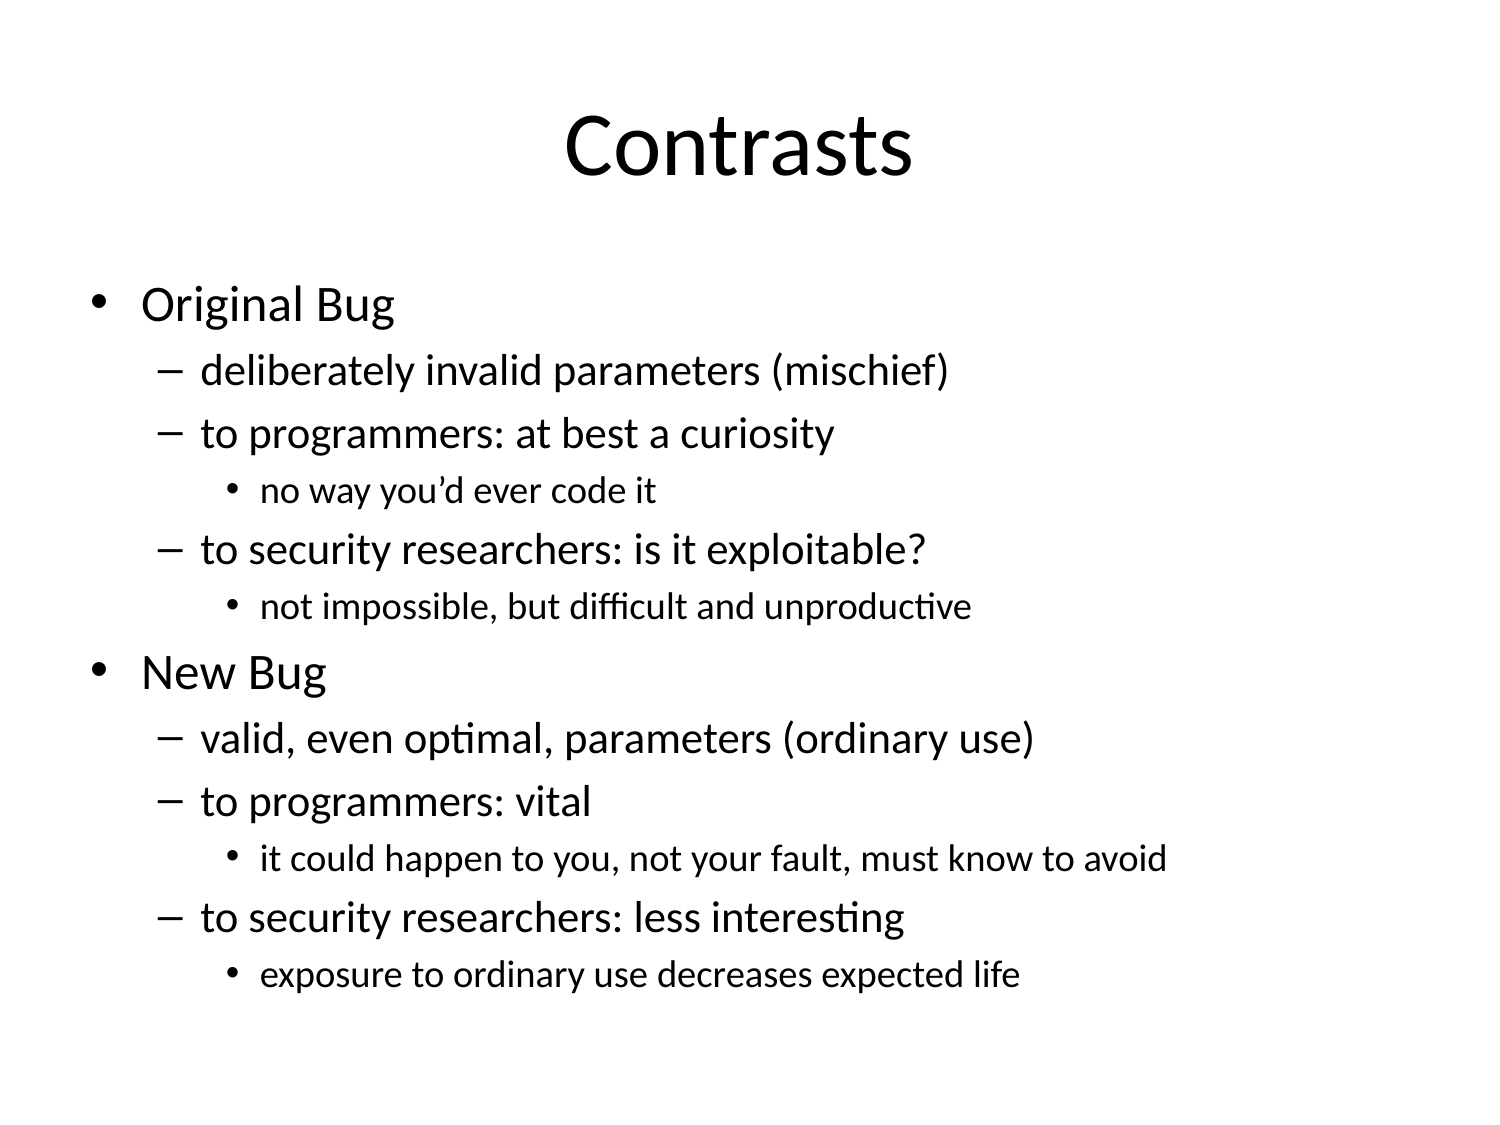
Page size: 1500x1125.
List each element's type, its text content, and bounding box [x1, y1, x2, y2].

title Contrasts [75, 45, 1425, 233]
list Original Bug deliberately invalid parameters (mischief) to programmers: at best a curiosity no way you’d ever code it to security researchers: is it exploitable? not impossible, but difficult and unproductive New Bug valid, even optimal, parameters (ordinary use) to programmers: vital it could happen to you, not your fault, must know to avoid to security researchers: less interesting exposure to ordinary use decreases expected life [75, 262, 1425, 1005]
